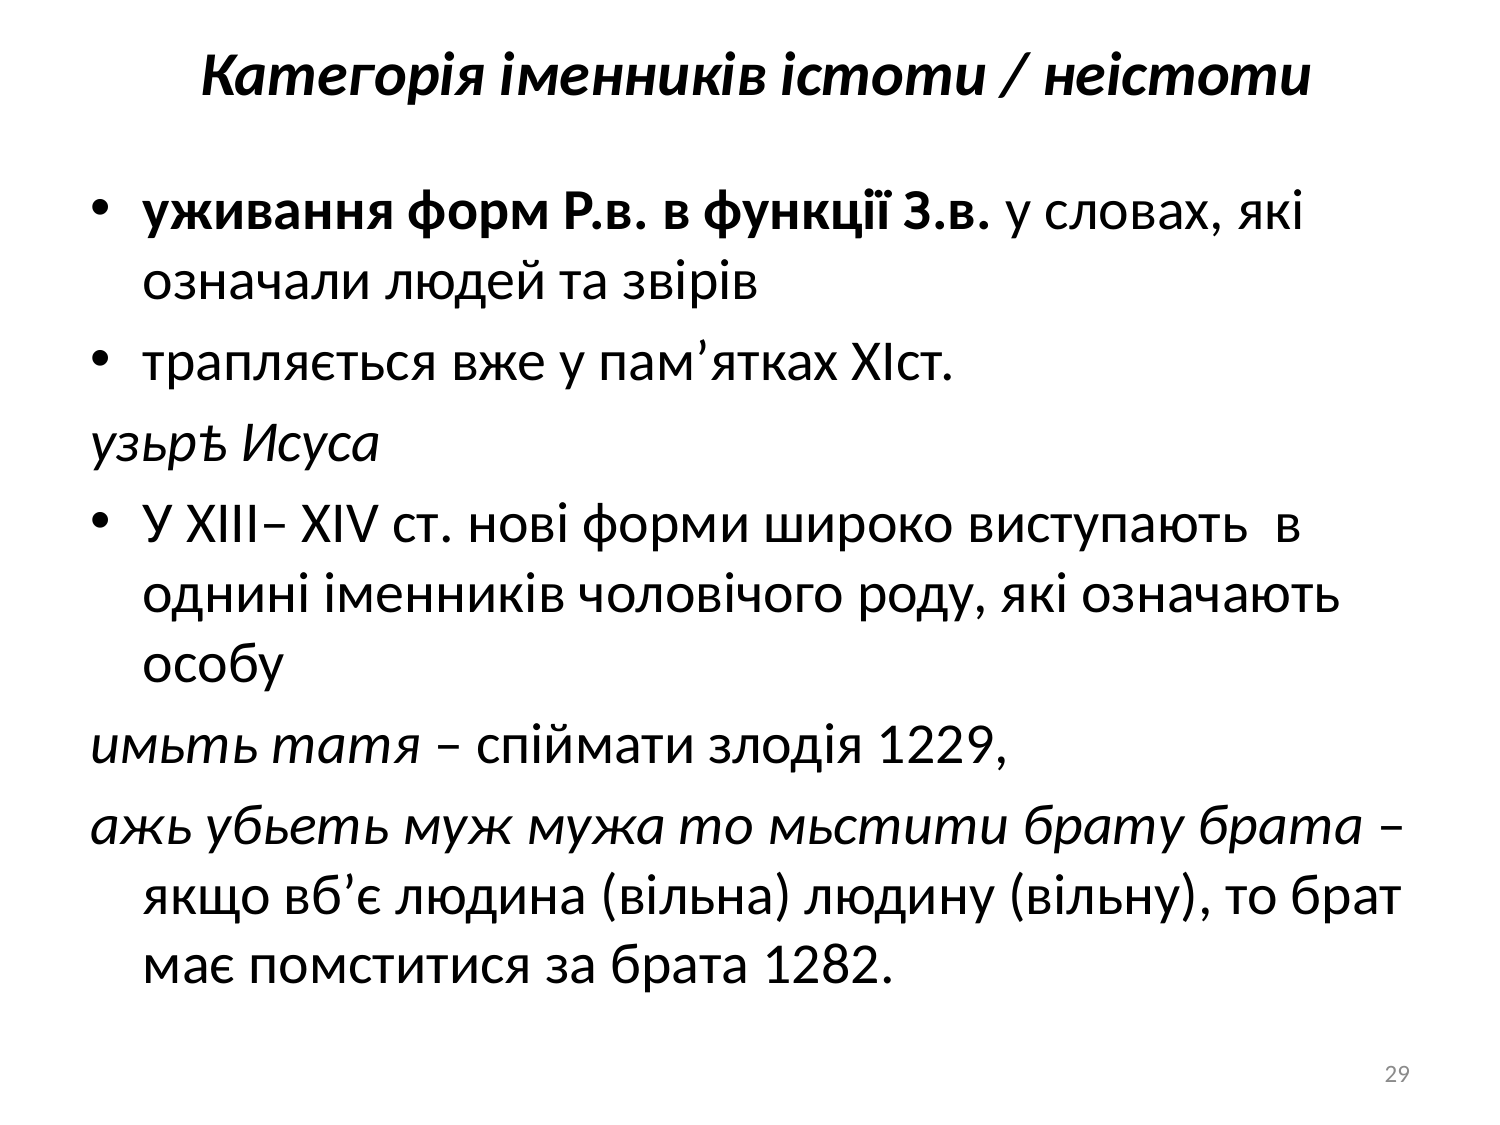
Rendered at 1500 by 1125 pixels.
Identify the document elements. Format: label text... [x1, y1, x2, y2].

list уживання форм Р.в. в функції З.в. у словах, які означали людей та звірів трапляється вже у пам’ятках ХІст. узьрѣ Исуса У XIII– XIV ст. нові форми широко виступають в однині іменників чоловічого роду, які означають особу имьть татя – спіймати злодія 1229, ажь убьеть муж мужа то мьстити брату брата – якщо вб’є людина (вільна) людину (вільну), то брат має помститися за брата 1282. [75, 164, 1425, 1005]
title Категорія іменників істоти / неістоти [82, 0, 1432, 141]
slide_number 29 [1074, 1042, 1425, 1103]
